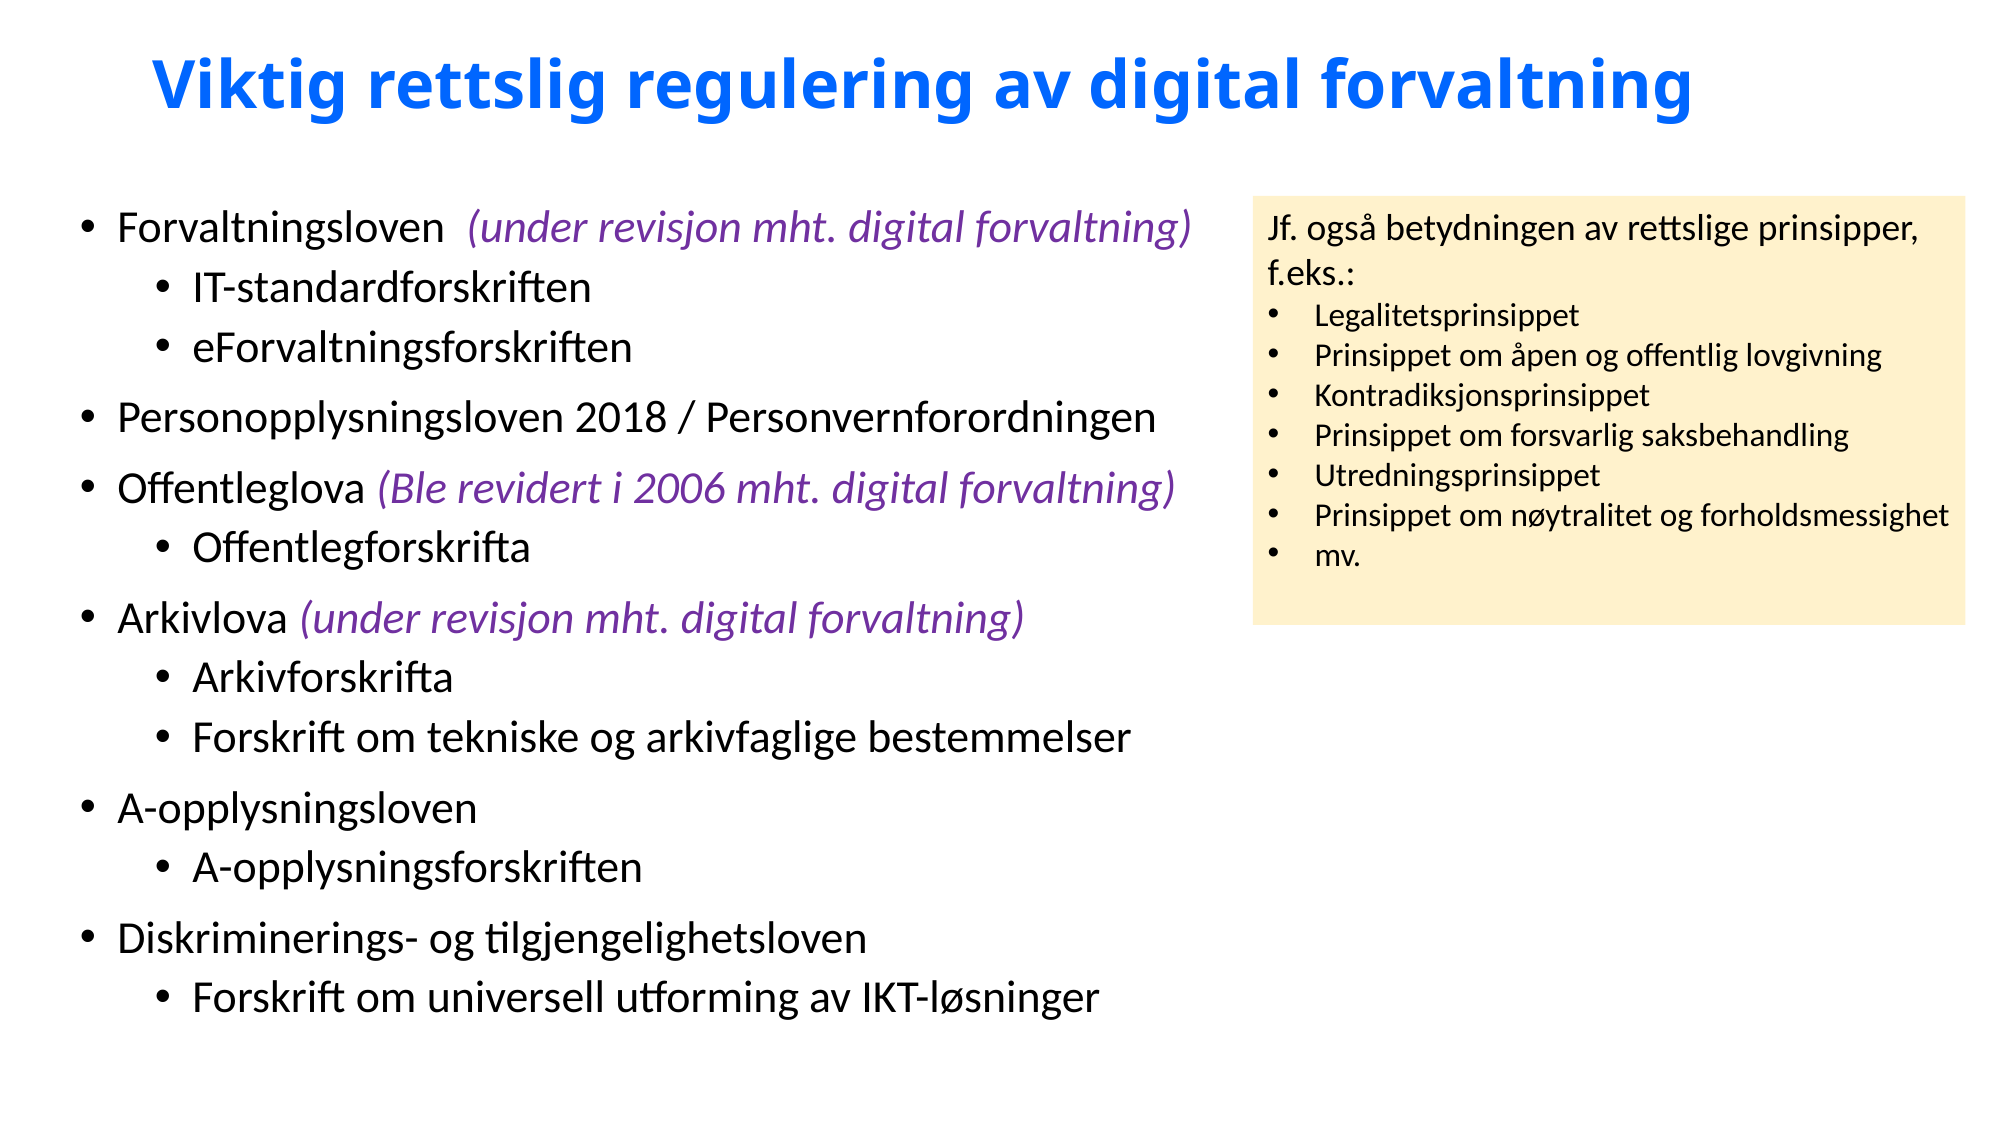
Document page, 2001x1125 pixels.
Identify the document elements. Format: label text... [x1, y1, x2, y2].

text_box Jf. også betydningen av rettslige prinsipper, f.eks.: Legalitetsprinsippet Prinsippet om åpen og offentlig lovgivning Kontradiksjonsprinsippet Prinsippet om forsvarlig saksbehandling Utredningsprinsippet Prinsippet om nøytralitet og forholdsmessighet mv. [1252, 195, 1966, 625]
title Viktig rettslig regulering av digital forvaltning [137, 34, 1863, 140]
list Forvaltningsloven (under revisjon mht. digital forvaltning) IT-standardforskriften eForvaltningsforskriften Personopplysningsloven 2018 / Personvernforordningen Offentleglova (Ble revidert i 2006 mht. digital forvaltning) Offentlegforskrifta Arkivlova (under revisjon mht. digital forvaltning) Arkivforskrifta Forskrift om tekniske og arkivfaglige bestemmelser A-opplysningsloven A-opplysningsforskriften Diskriminerings- og tilgjengelighetsloven Forskrift om universell utforming av IKT-løsninger [64, 195, 1863, 1082]
